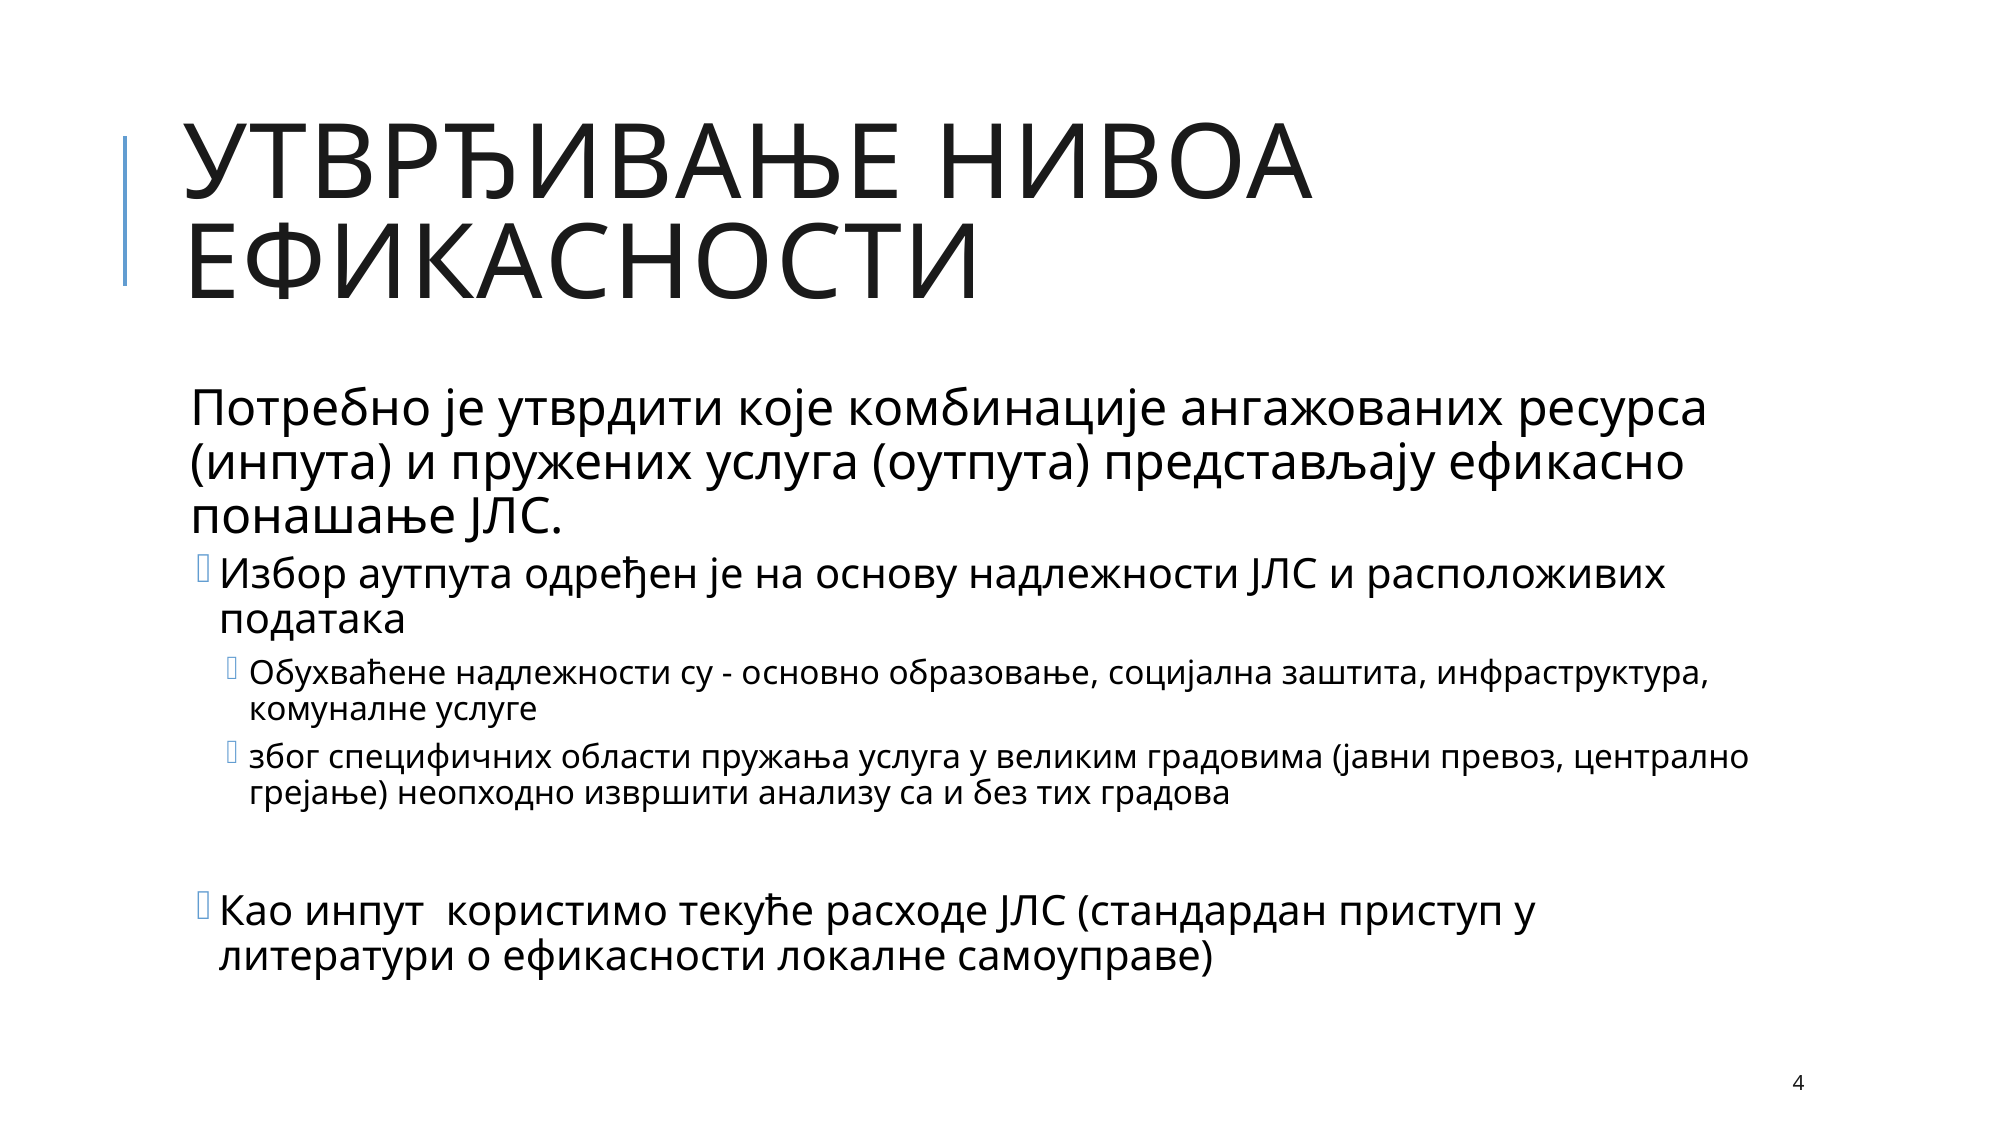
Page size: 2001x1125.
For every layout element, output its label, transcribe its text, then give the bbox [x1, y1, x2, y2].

slide_number 4 [1777, 1061, 1938, 1107]
title Утврђивање нивоа ефикасности [168, 96, 1763, 342]
list Потребно је утврдити које комбинације ангажованих ресурса (инпута) и пружених услуга (оутпута) представљају ефикасно понашање ЈЛС. Избор аутпута одређен је на основу надлежности ЈЛС и расположивих података Обухваћене надлежности су - основно образовање, социјална заштита, инфраструктура, комуналне услуге због специфичних области пружања услуга у великим градовима (јавни превоз, централно грејање) неопходно извршити анализу са и без тих градова Као инпут користимо текуће расходе ЈЛС (стандардан приступ у литератури о ефикасности локалне самоуправе) [168, 375, 1763, 1035]
